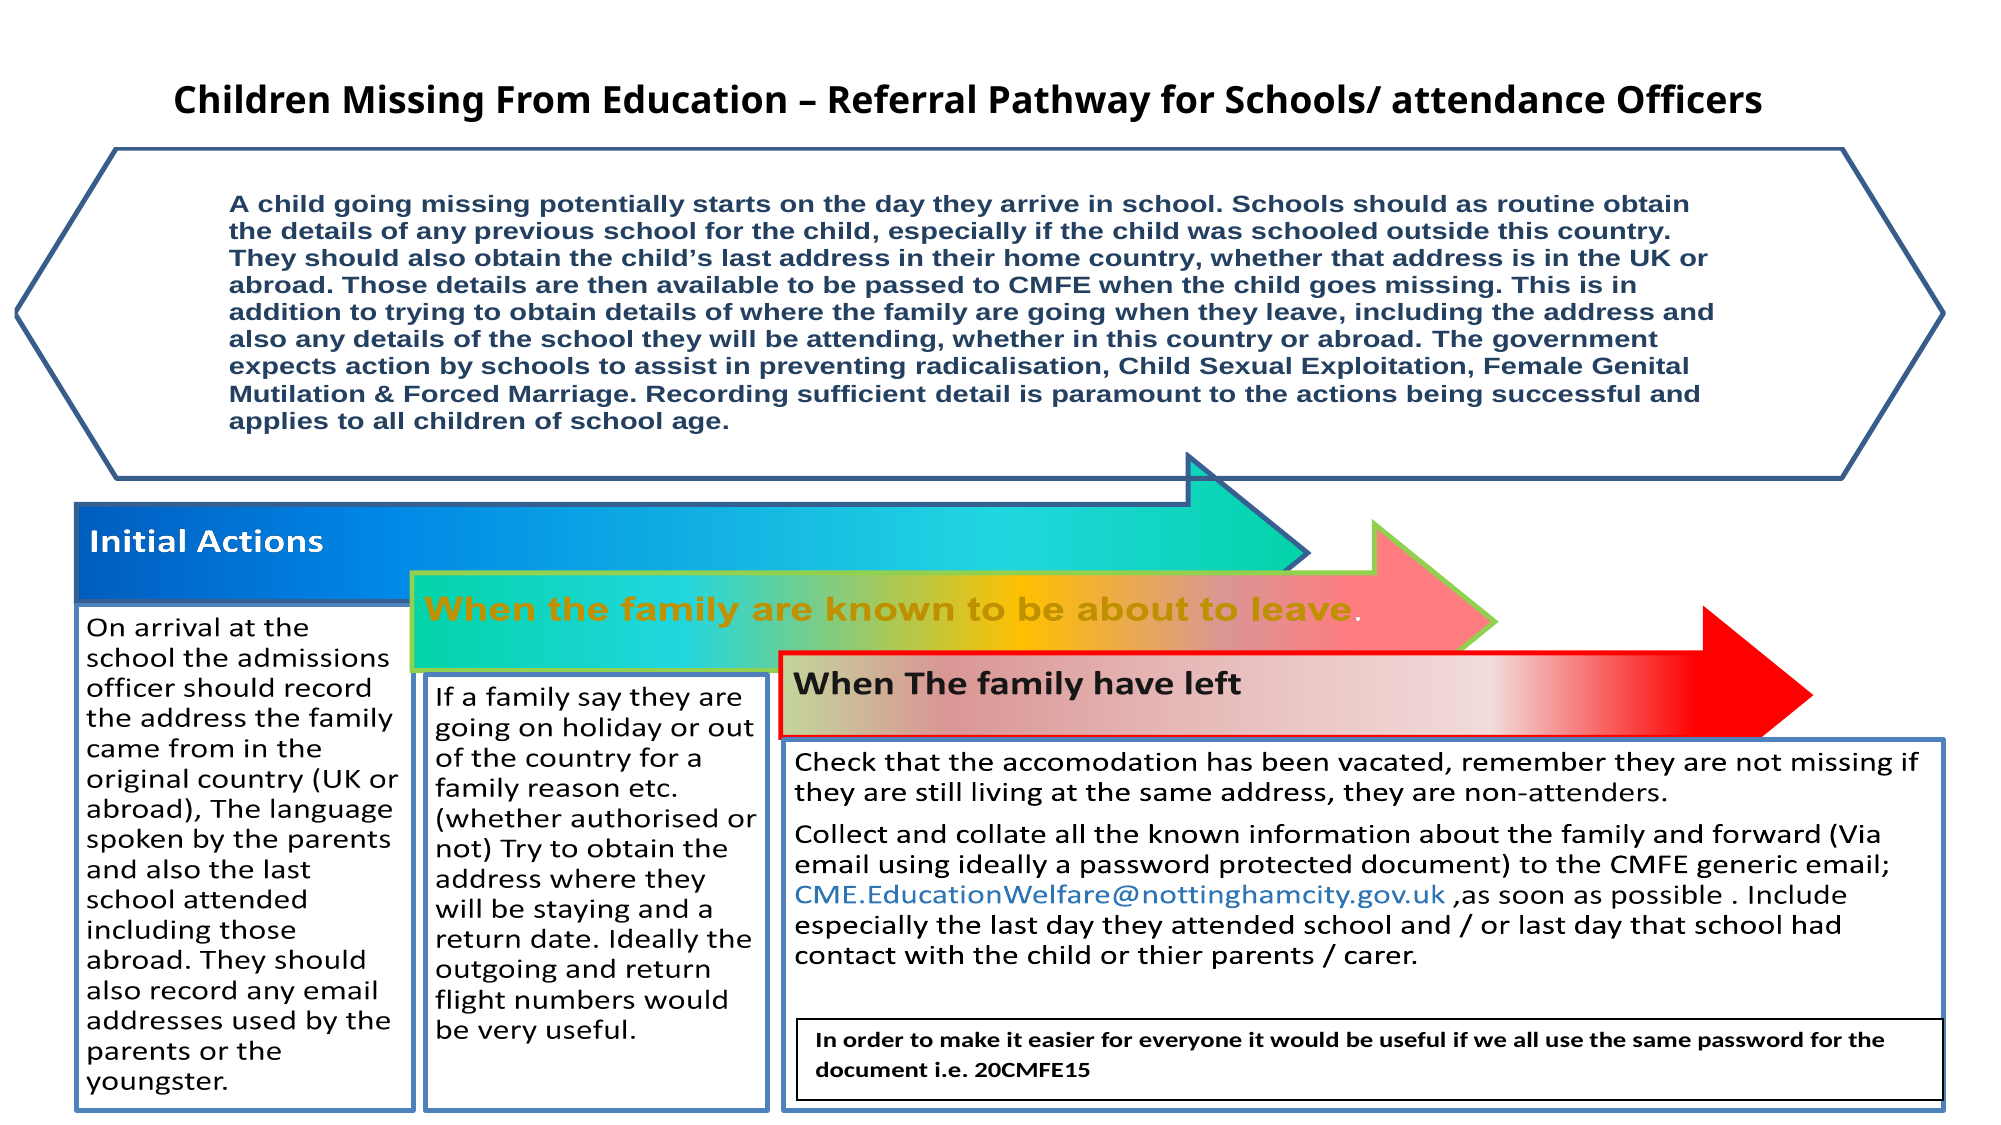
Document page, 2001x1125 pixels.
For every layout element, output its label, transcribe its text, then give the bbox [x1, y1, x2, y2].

text_box Children Missing From Education – Referral Pathway for Schools/ attendance Officers [158, 68, 1855, 129]
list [14, 147, 1953, 1125]
